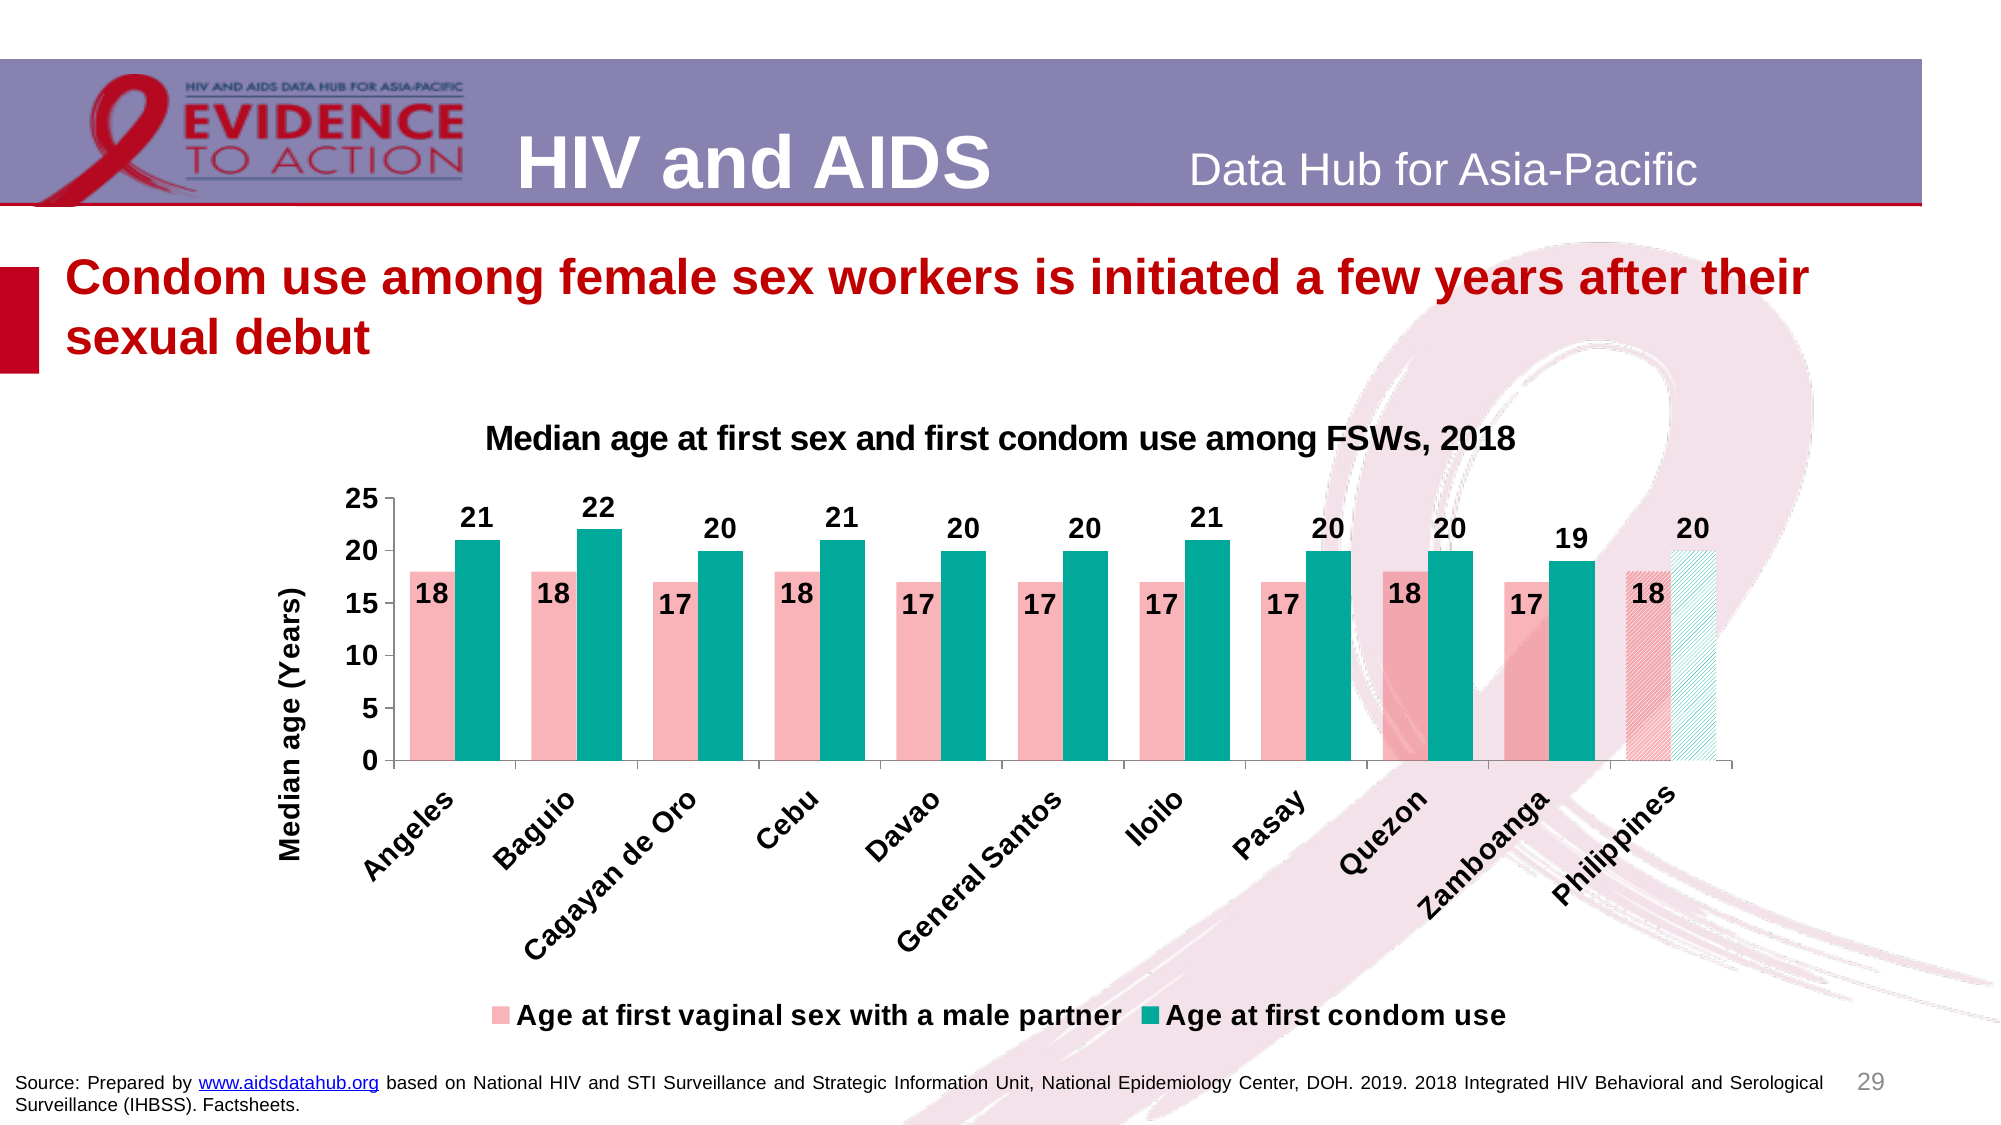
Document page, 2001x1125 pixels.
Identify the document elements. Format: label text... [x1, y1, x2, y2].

slide_number 29 [1781, 1042, 1900, 1103]
picture [11, 74, 469, 207]
chart [237, 387, 1763, 1038]
title Condom use among female sex workers is initiated a few years after their sexual debut [50, 237, 1888, 321]
picture [706, 181, 2000, 1125]
text_box Source: Prepared by www.aidsdatahub.org based on National HIV and STI Surveillance and Strategic Information Unit, National Epidemiology Center, DOH. 2019. 2018 Integrated HIV Behavioral and Serological Surveillance (IHBSS). Factsheets. [0, 1062, 1838, 1125]
